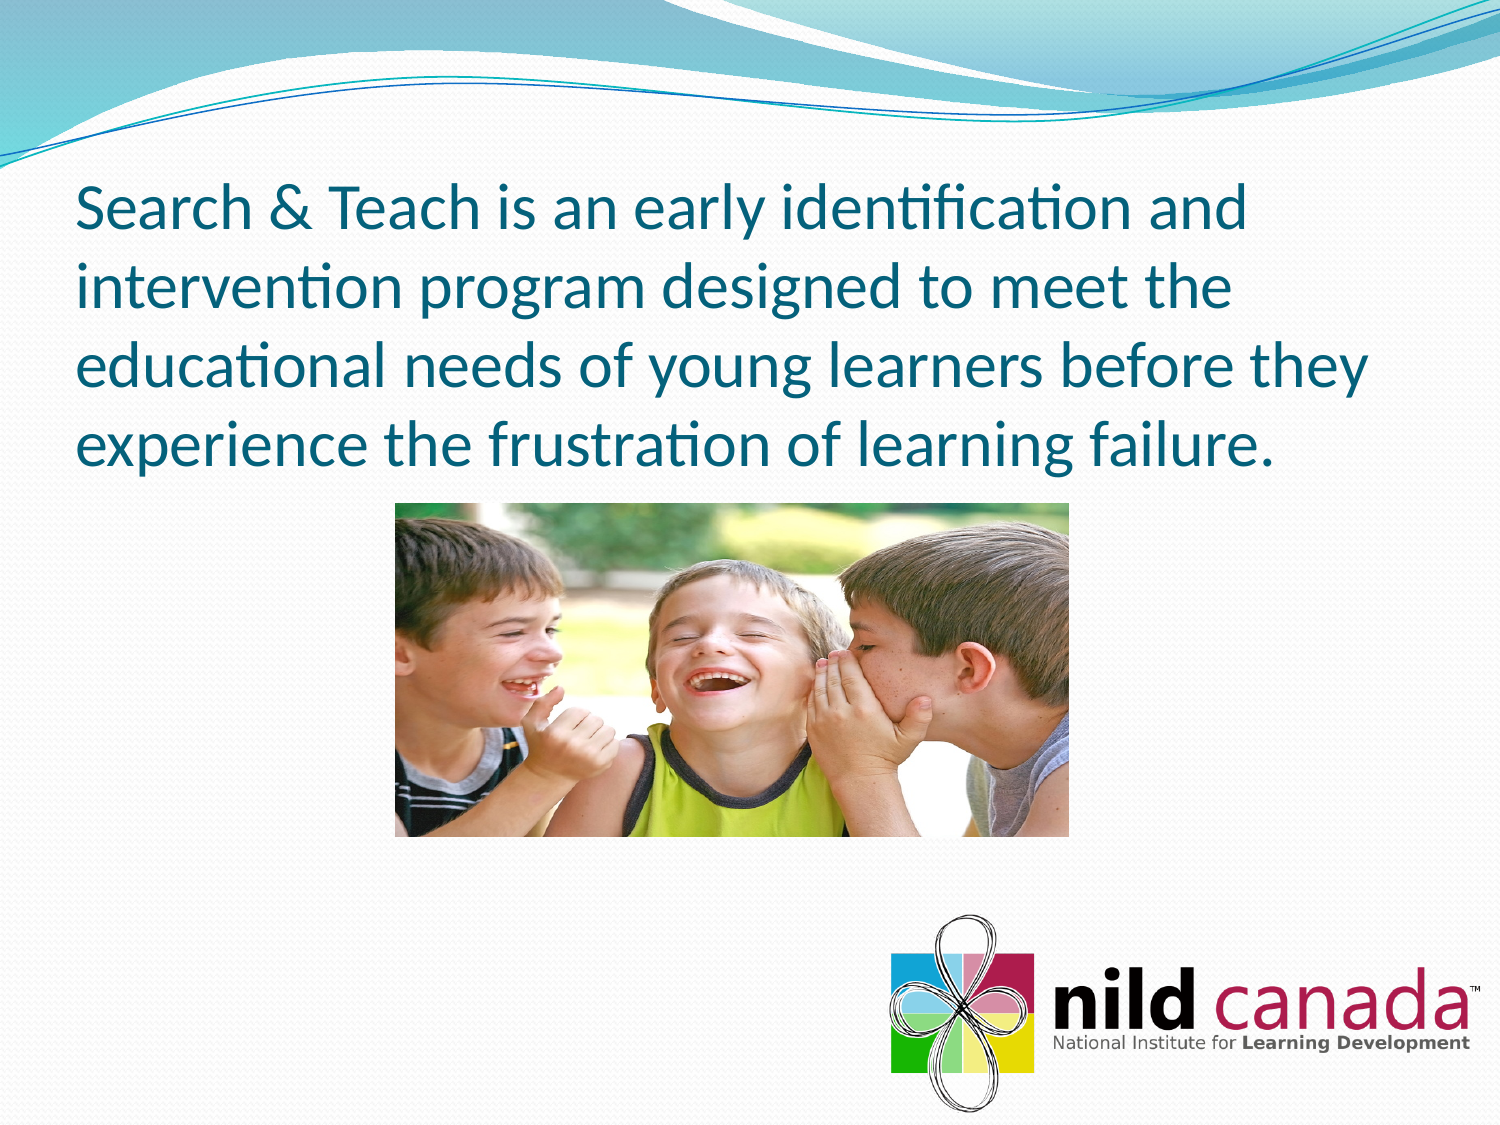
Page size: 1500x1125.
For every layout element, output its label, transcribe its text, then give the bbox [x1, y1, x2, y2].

title Search & Teach is an early identification and intervention program designed to meet the educational needs of young learners before they experience the frustration of learning failure. [75, 149, 1425, 480]
picture [884, 901, 1500, 1125]
picture [395, 503, 1070, 838]
